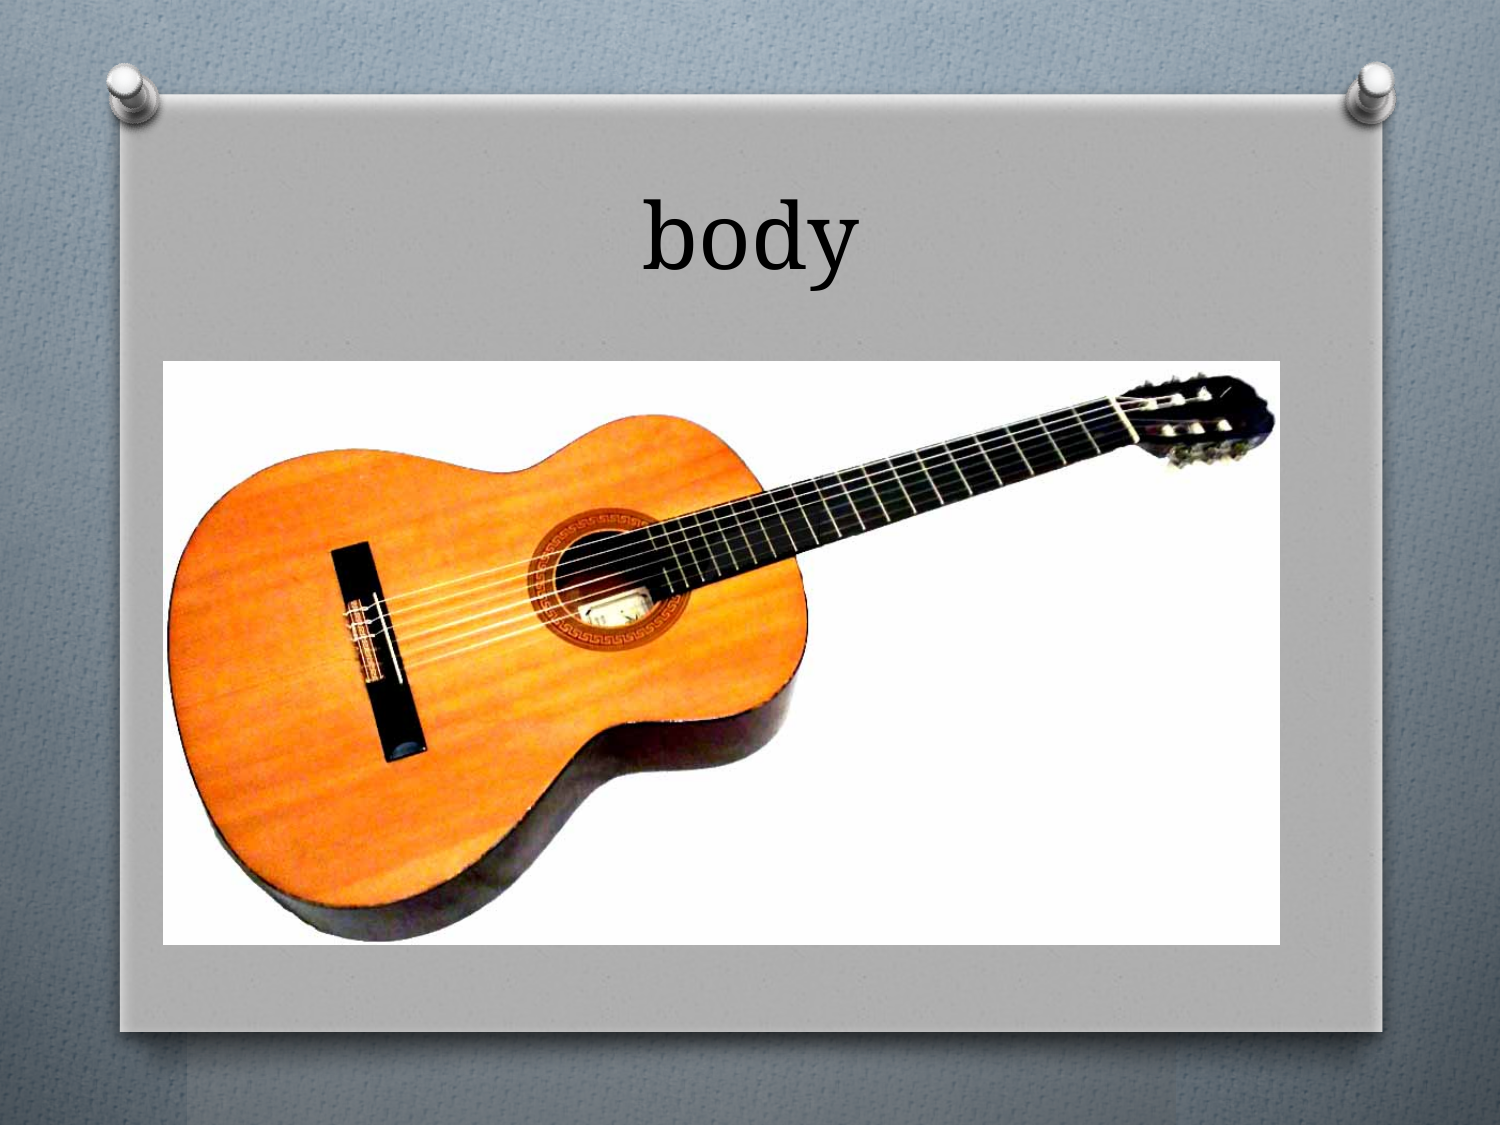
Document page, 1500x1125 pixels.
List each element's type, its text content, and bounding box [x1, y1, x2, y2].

picture [1317, 35, 1439, 156]
picture [163, 361, 1281, 946]
picture [75, 29, 198, 153]
title body [179, 134, 1323, 332]
